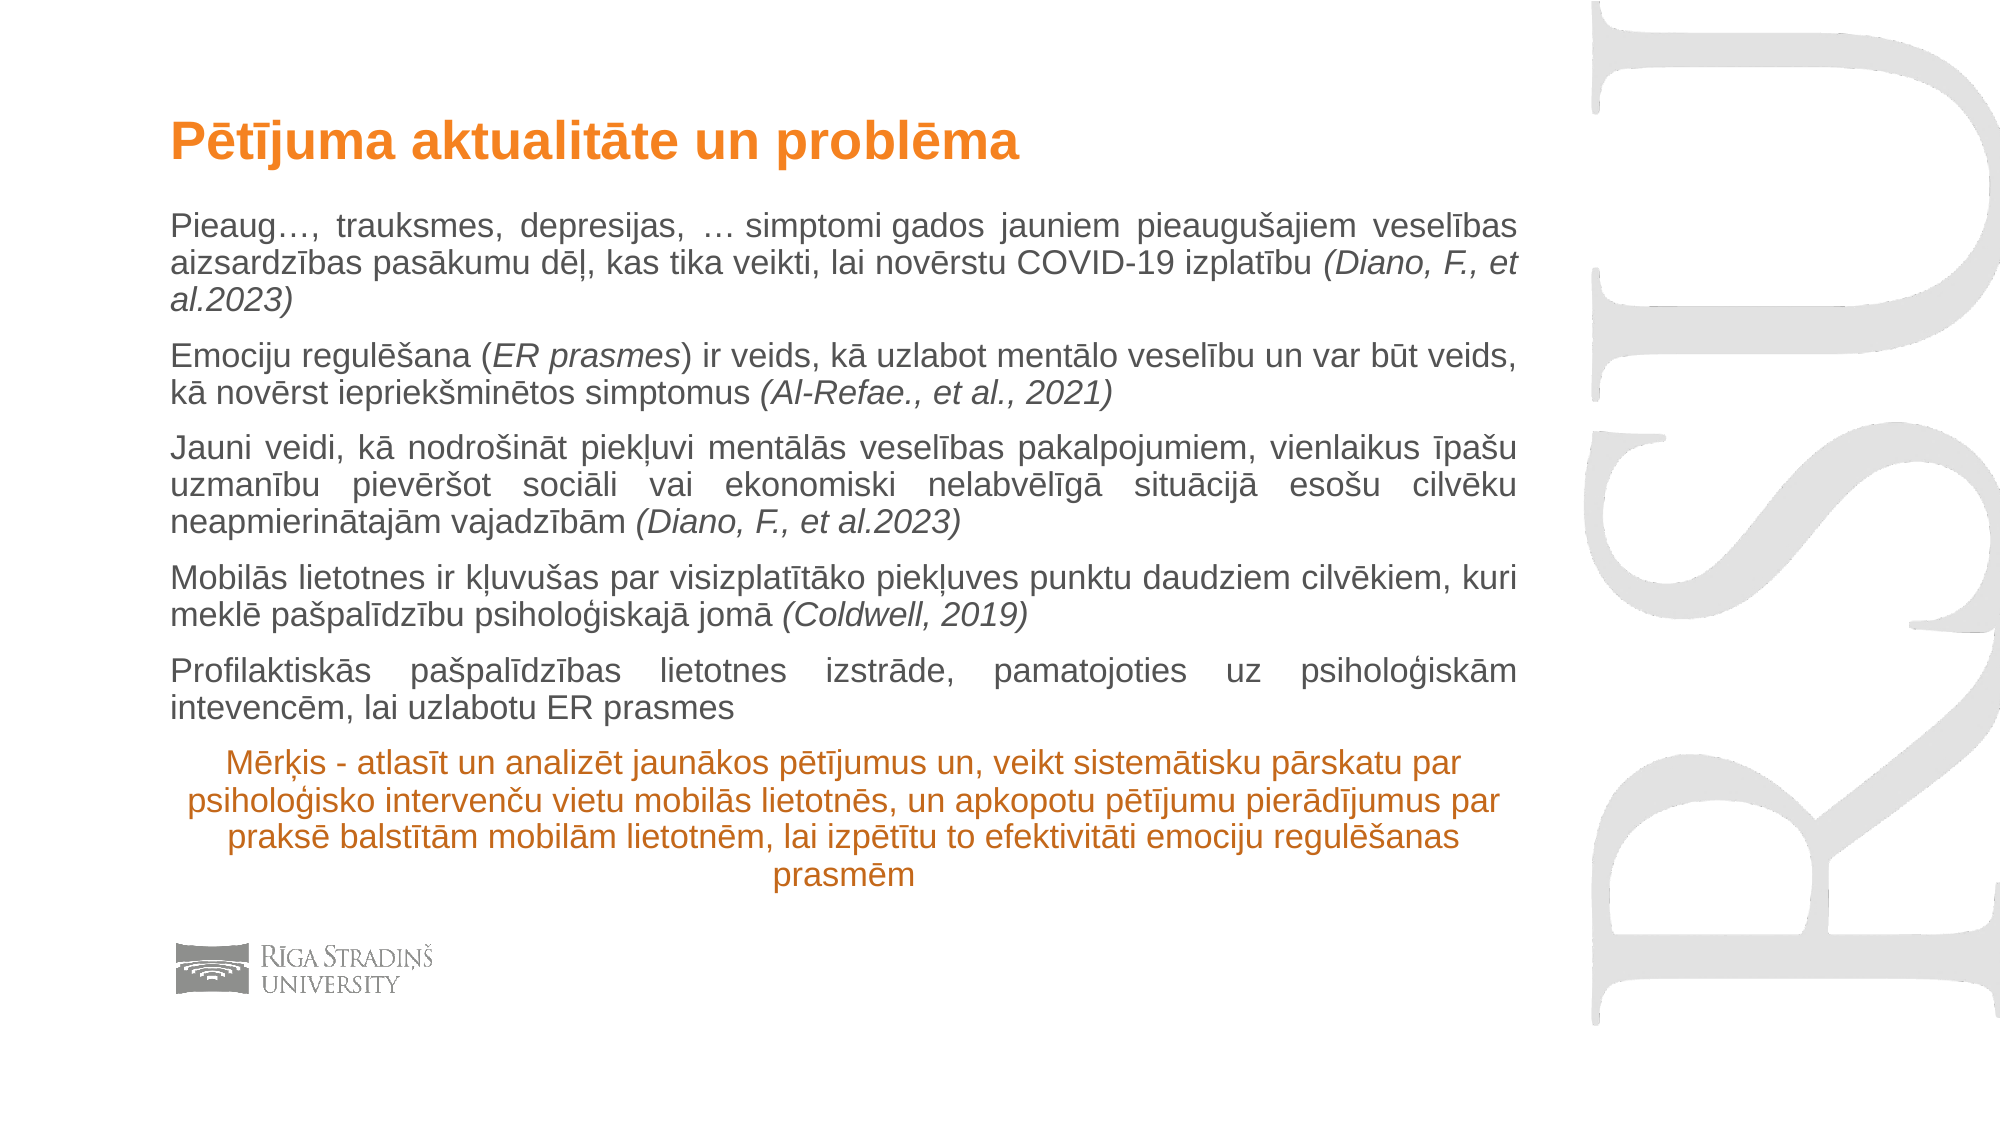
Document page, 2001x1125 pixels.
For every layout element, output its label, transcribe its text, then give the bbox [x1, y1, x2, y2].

picture [176, 943, 432, 994]
list Pieaug…, trauksmes, depresijas, … simptomi gados jauniem pieaugušajiem veselības aizsardzības pasākumu dēļ, kas tika veikti, lai novērstu COVID-19 izplatību (Diano, F., et al.2023) Emociju regulēšana (ER prasmes) ir veids, kā uzlabot mentālo veselību un var būt veids, kā novērst iepriekšminētos simptomus (Al-Refae., et al., 2021) Jauni veidi, kā nodrošināt piekļuvi mentālās veselības pakalpojumiem, vienlaikus īpašu uzmanību pievēršot sociāli vai ekonomiski nelabvēlīgā situācijā esošu cilvēku neapmierinātajām vajadzībām (Diano, F., et al.2023) Mobilās lietotnes ir kļuvušas par visizplatītāko piekļuves punktu daudziem cilvēkiem, kuri meklē pašpalīdzību psiholoģiskajā jomā (Coldwell, 2019) Profilaktiskās pašpalīdzības lietotnes izstrāde, pamatojoties uz psiholoģiskām intevencēm, lai uzlabotu ER prasmes Mērķis - atlasīt un analizēt jaunākos pētījumus un, veikt sistemātisku pārskatu par psiholoģisko intervenču vietu mobilās lietotnēs, un apkopotu pētījumu pierādījumus par praksē balstītām mobilām lietotnēm, lai izpētītu to efektivitāti emociju regulēšanas prasmēm [169, 207, 1519, 918]
picture [1583, 1, 2000, 1026]
title Pētījuma aktualitāte un problēma [169, 112, 1828, 198]
